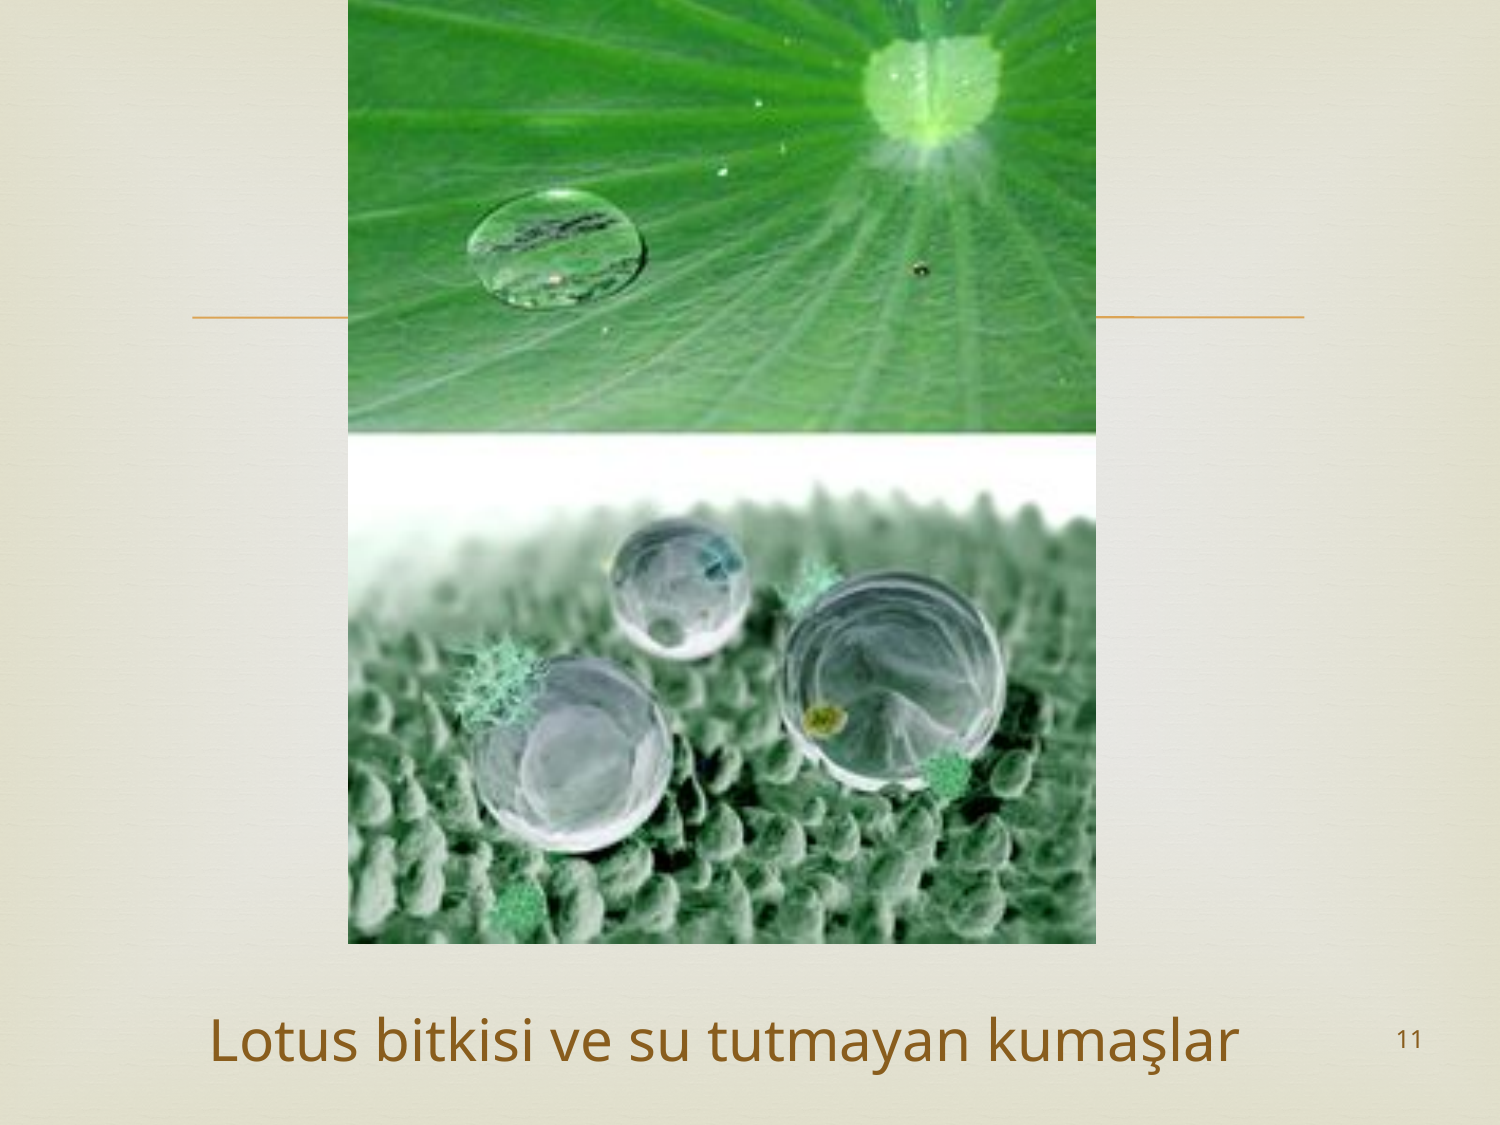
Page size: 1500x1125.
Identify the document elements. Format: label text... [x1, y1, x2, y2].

slide_number 11 [1089, 1010, 1440, 1071]
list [347, 0, 1096, 944]
text_box Lotus bitkisi ve su tutmayan kumaşlar [88, 952, 1361, 1125]
